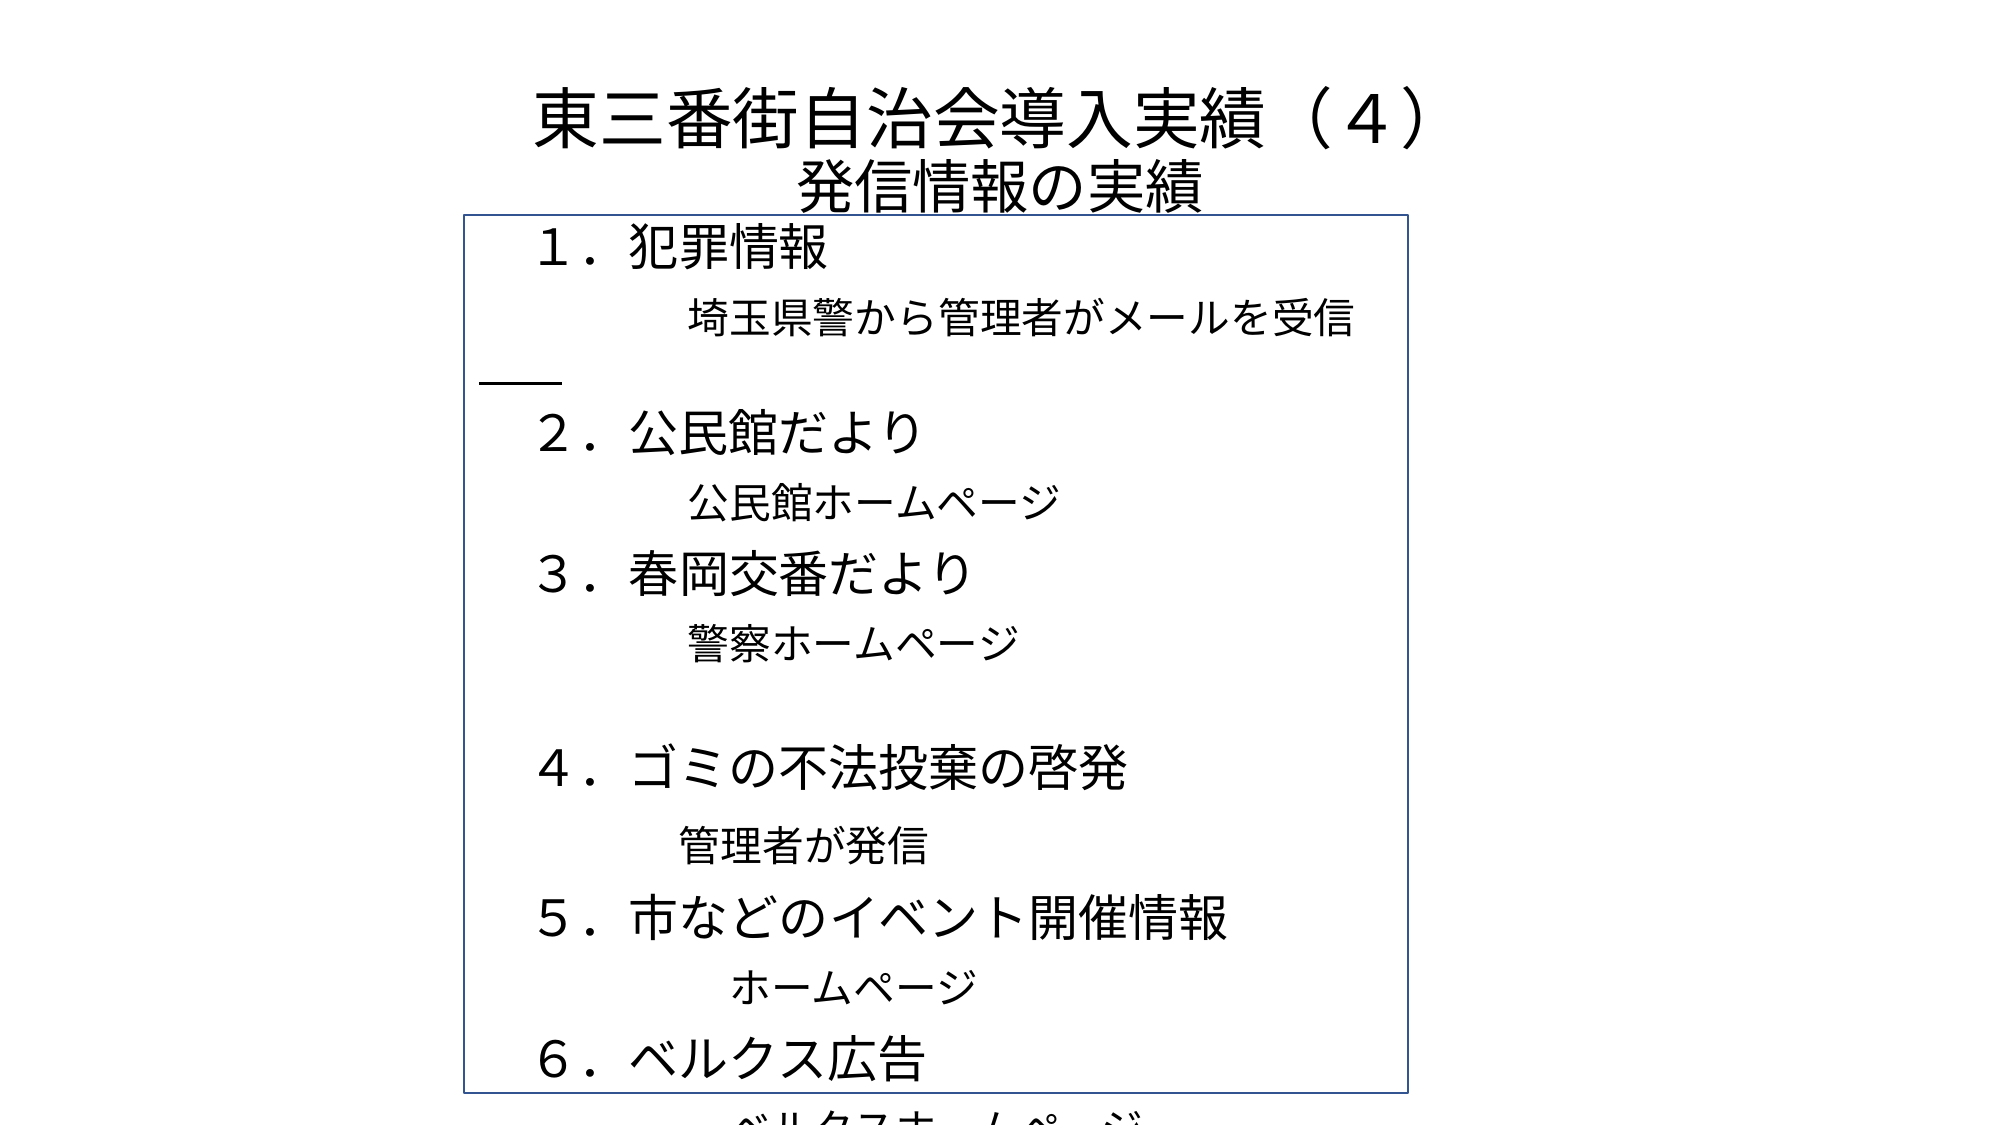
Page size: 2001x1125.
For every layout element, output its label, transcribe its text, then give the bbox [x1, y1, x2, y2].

title 東三番街自治会導入実績（４） 発信情報の実績 [353, 59, 1647, 247]
list １．犯罪情報 埼玉県警から管理者がメールを受信 ２．公民館だより 公民館ホームページ ３．春岡交番だより 警察ホームページ ４．ゴミの不法投棄の啓発 管理者が発信 ５．市などのイベント開催情報 ホームページ ６．ベルクス広告 ベルクスホームページ [463, 215, 1408, 1094]
